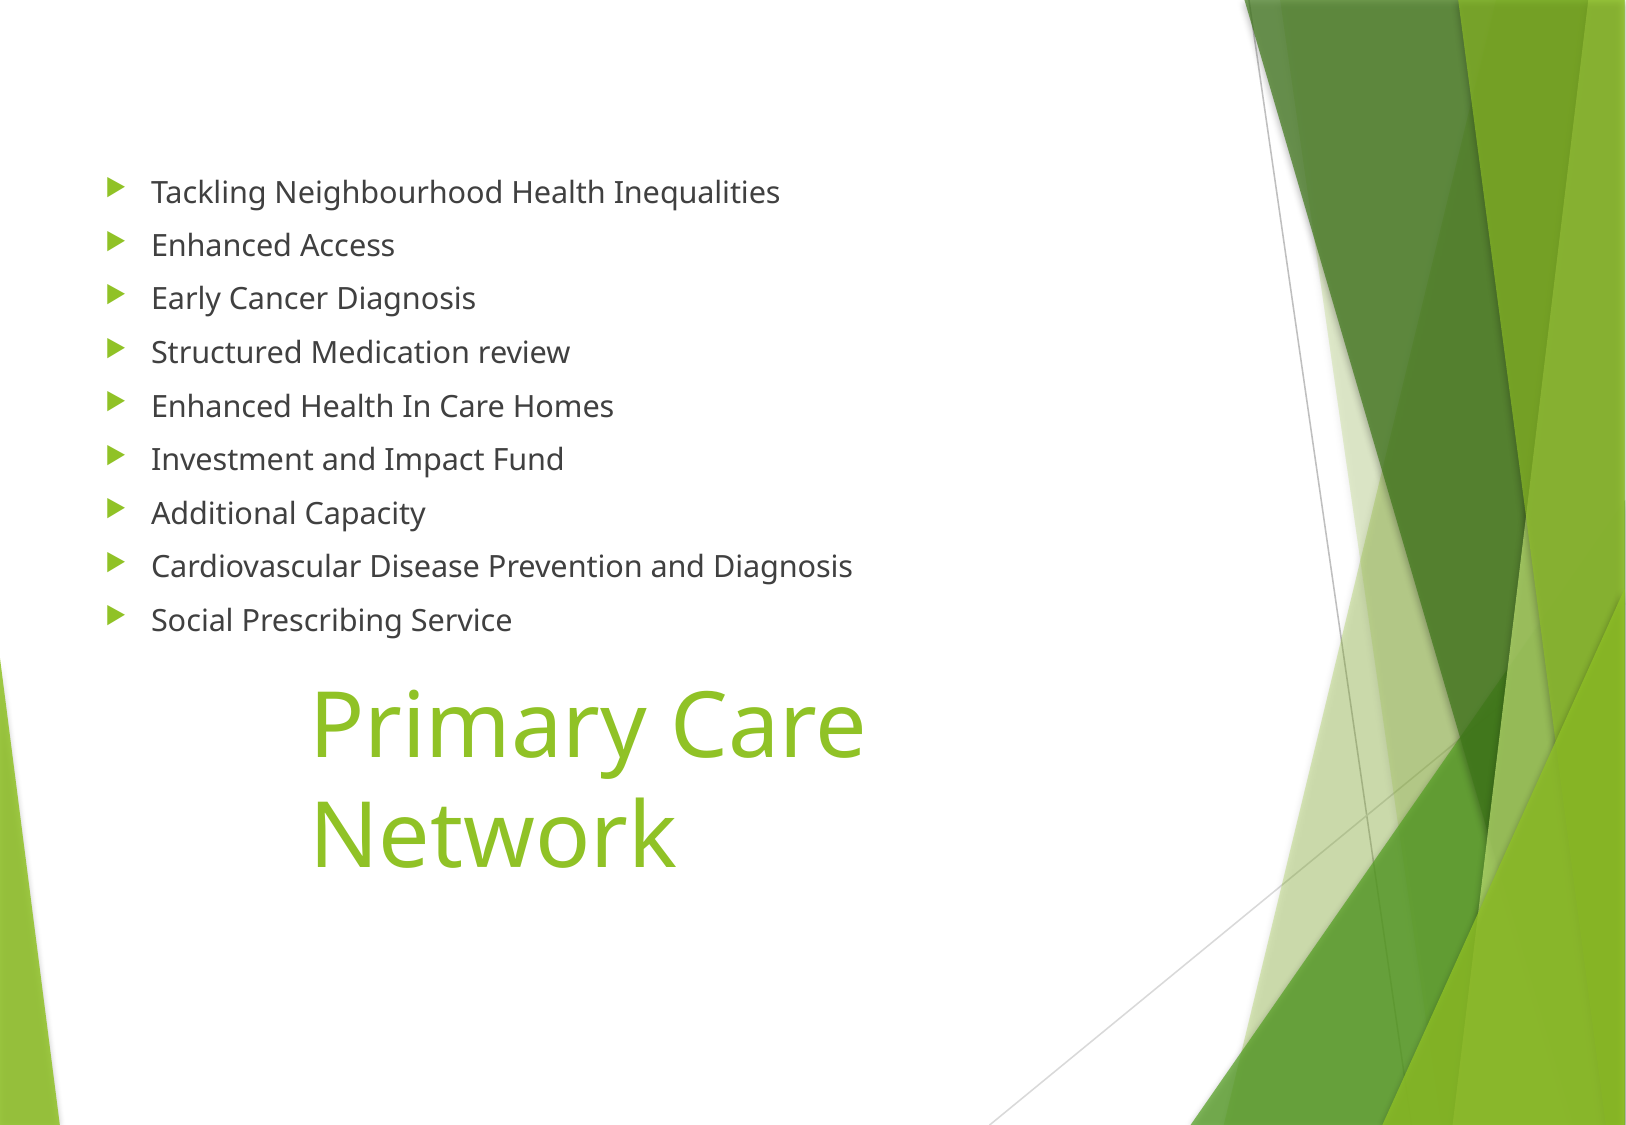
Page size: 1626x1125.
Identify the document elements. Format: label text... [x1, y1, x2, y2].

list Tackling Neighbourhood Health Inequalities Enhanced Access Early Cancer Diagnosis Structured Medication review Enhanced Health In Care Homes Investment and Impact Fund Additional Capacity Cardiovascular Disease Prevention and Diagnosis Social Prescribing Service [90, 165, 1237, 974]
